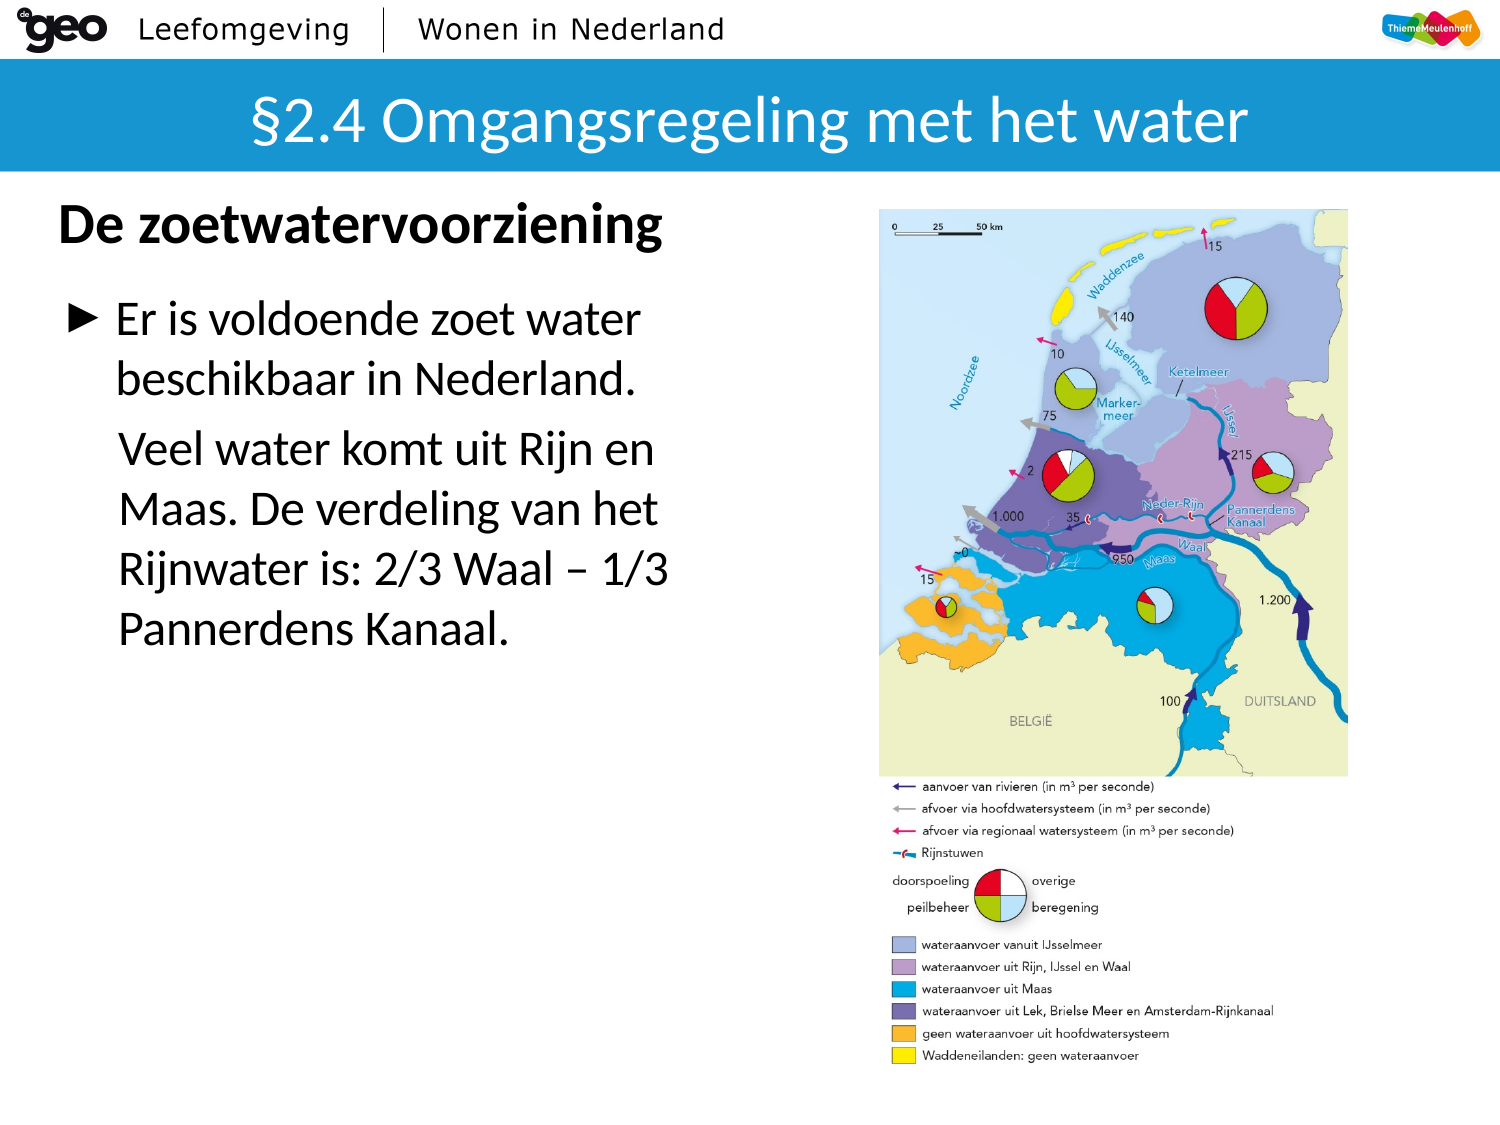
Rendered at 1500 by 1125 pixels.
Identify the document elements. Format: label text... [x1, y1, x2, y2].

list De zoetwatervoorziening Er is voldoende zoet water beschikbaar in Nederland. Veel water komt uit Rijn en Maas. De verdeling van het Rijnwater is: 2/3 Waal – 1/3 Pannerdens Kanaal. [0, 177, 774, 1081]
picture [0, 173, 1500, 1125]
title §2.4 Omgangsregeling met het water [0, 61, 1500, 173]
picture [0, 0, 1500, 61]
